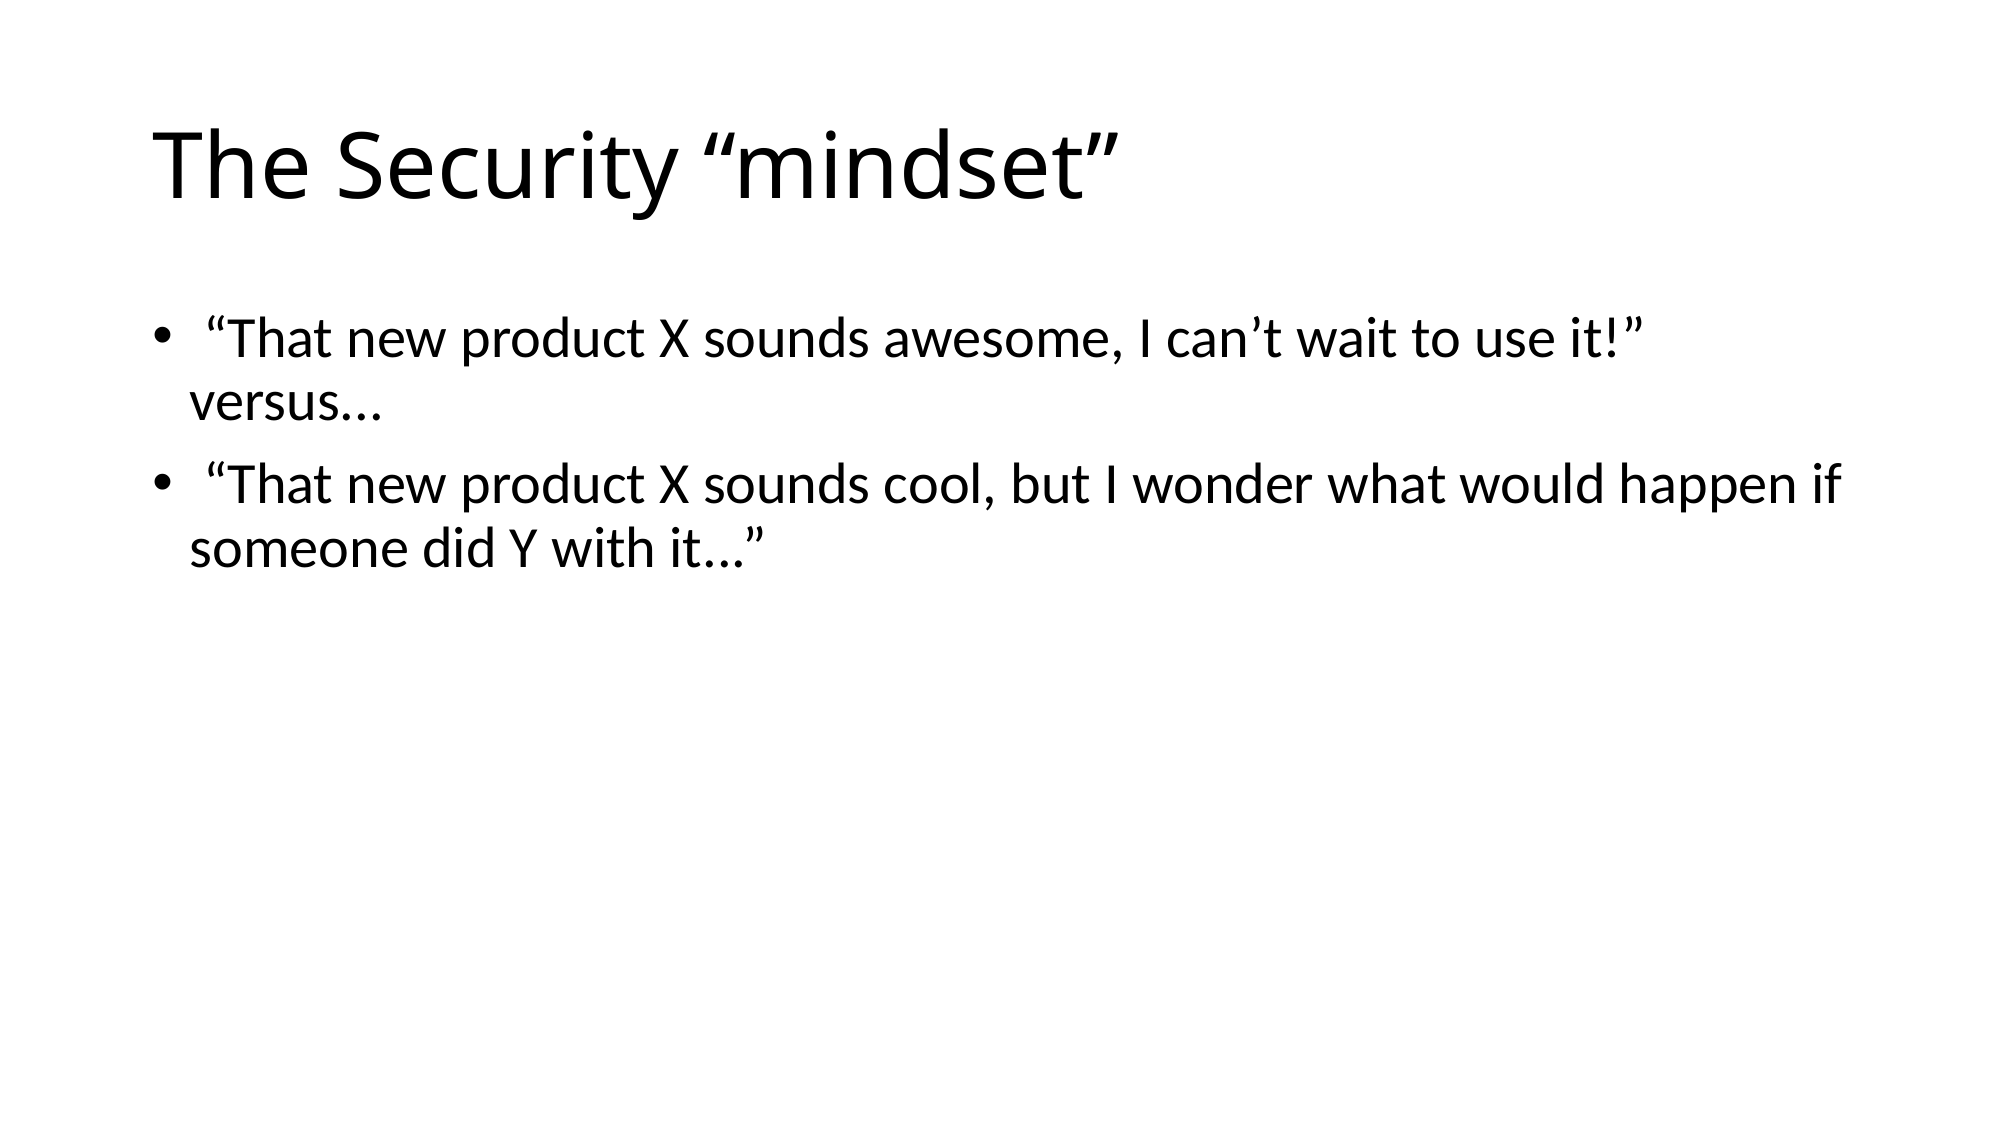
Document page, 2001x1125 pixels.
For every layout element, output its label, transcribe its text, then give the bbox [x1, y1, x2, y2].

title The Security “mindset” [137, 59, 1863, 278]
list “That new product X sounds awesome, I can’t wait to use it!” versus... “That new product X sounds cool, but I wonder what would happen if someone did Y with it...” [137, 299, 1863, 1014]
